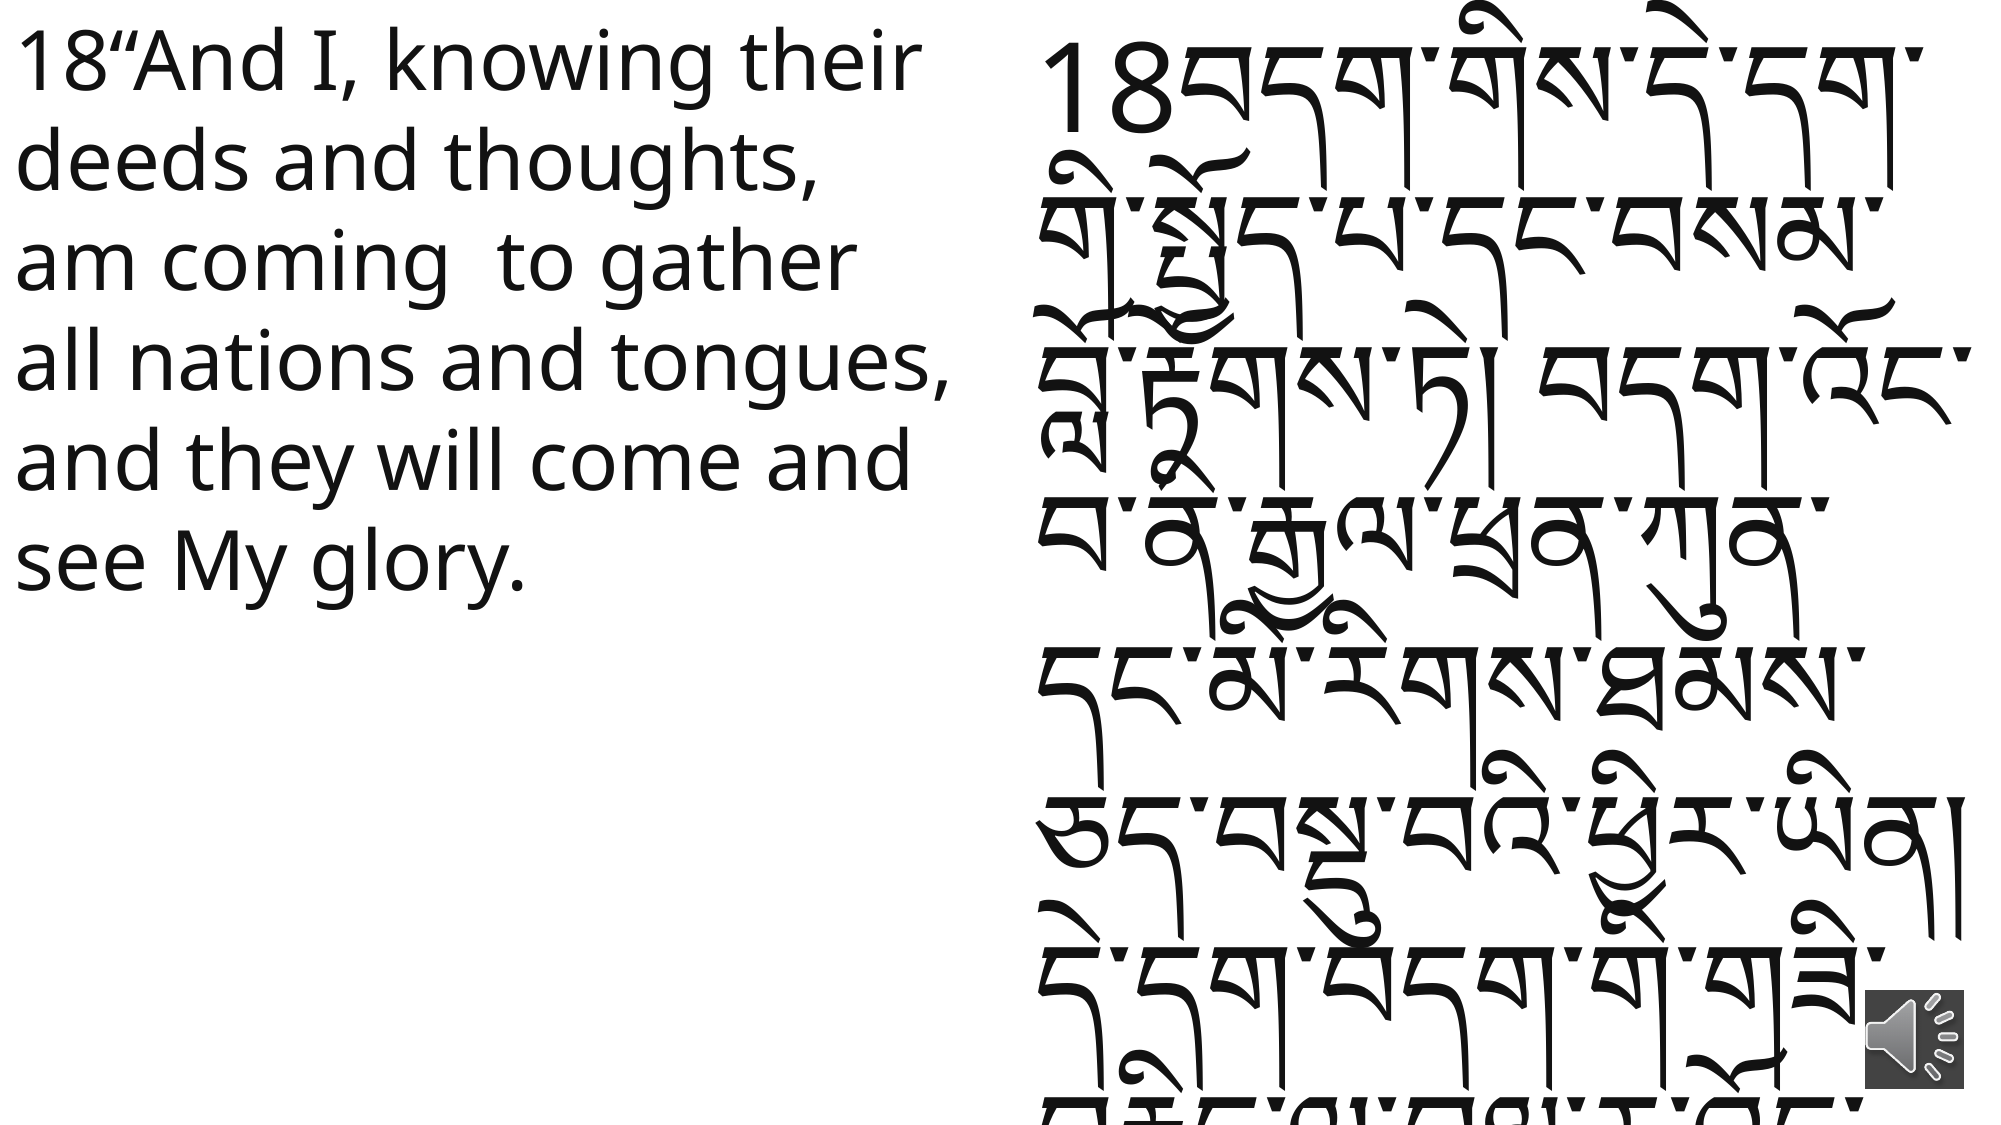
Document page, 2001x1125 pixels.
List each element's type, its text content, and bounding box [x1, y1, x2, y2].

picture [1864, 989, 1965, 1090]
text_box 18བདག་གིས་དེ་དག་གི་སྤྱོད་པ་དང་བསམ་བློ་རྟོགས་ཏེ། བདག་འོང་བ་ནི་རྒྱལ་ཕྲན་ཀུན་དང་མི་རིགས་ཐམས་ཅད་བསྡུ་བའི་ཕྱིར་ཡིན། དེ་དག་བདག་གི་གཟི་བརྗིད་ལ་བལྟ་རུ་འོང་བར་འགྱུར། [1019, 0, 2000, 1125]
text_box 18“And I, knowing their deeds and thoughts, am coming to gather all nations and tongues, and they will come and see My glory. [0, 0, 981, 1125]
